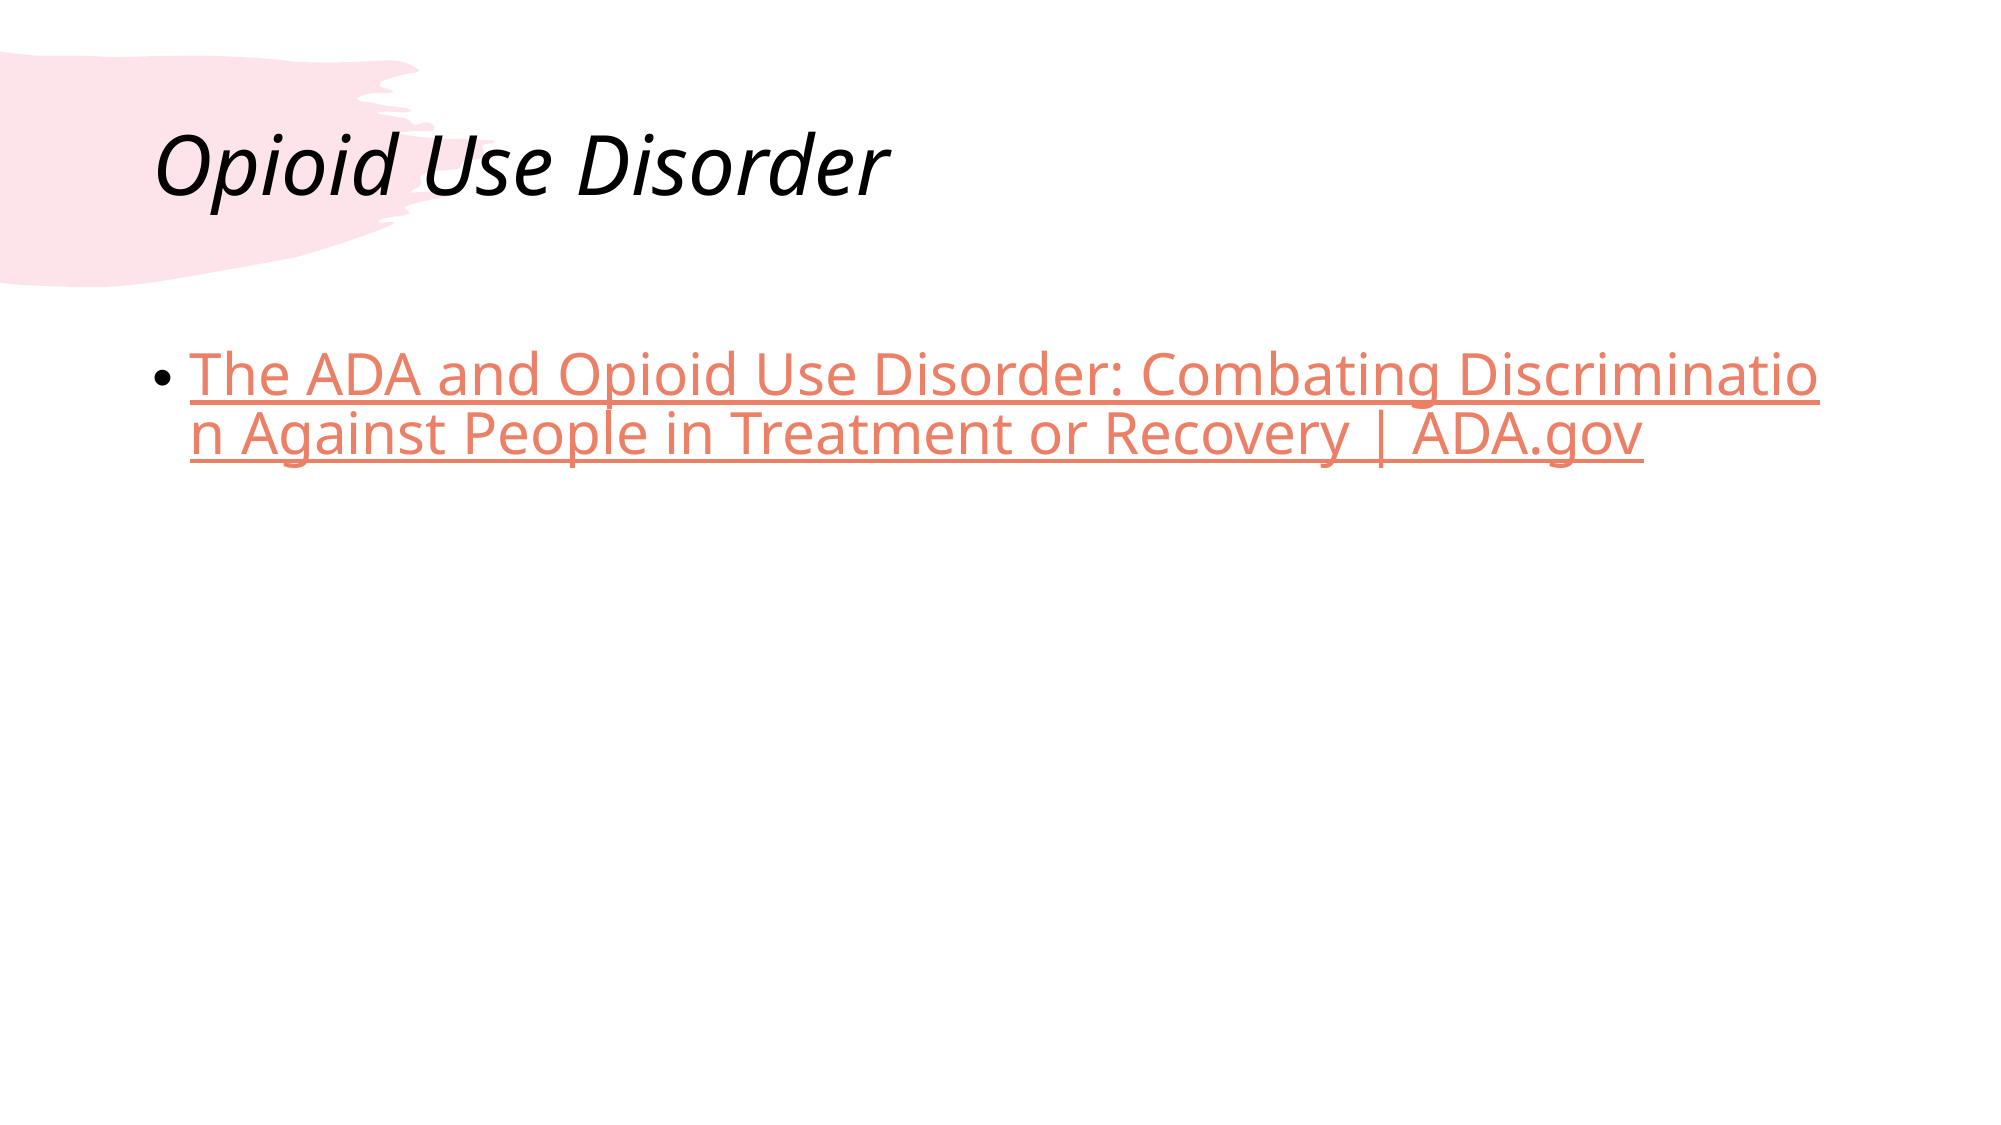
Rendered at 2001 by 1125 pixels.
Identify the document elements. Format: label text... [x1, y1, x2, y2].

list The ADA and Opioid Use Disorder: Combating Discrimination Against People in Treatment or Recovery | ADA.gov [137, 329, 1863, 1013]
title Opioid Use Disorder [137, 59, 1863, 278]
